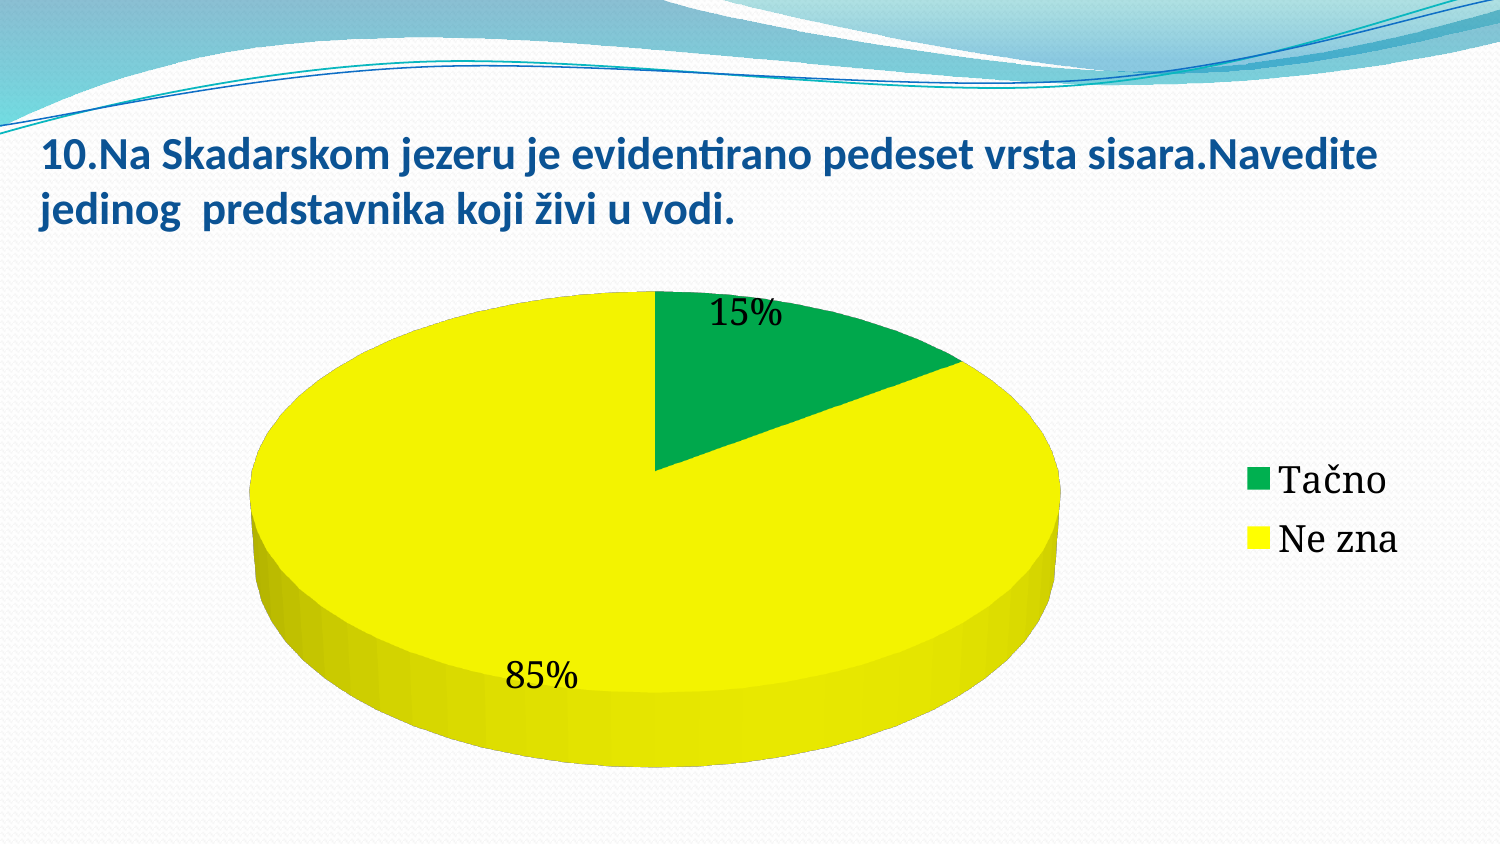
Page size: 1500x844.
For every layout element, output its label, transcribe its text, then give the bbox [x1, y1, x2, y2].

title 10.Na Skadarskom jezeru je evidentirano pedeset vrsta sisara.Navedite jedinog predstavnika koji živi u vodi. [24, 100, 1500, 257]
chart [74, 237, 1426, 779]
